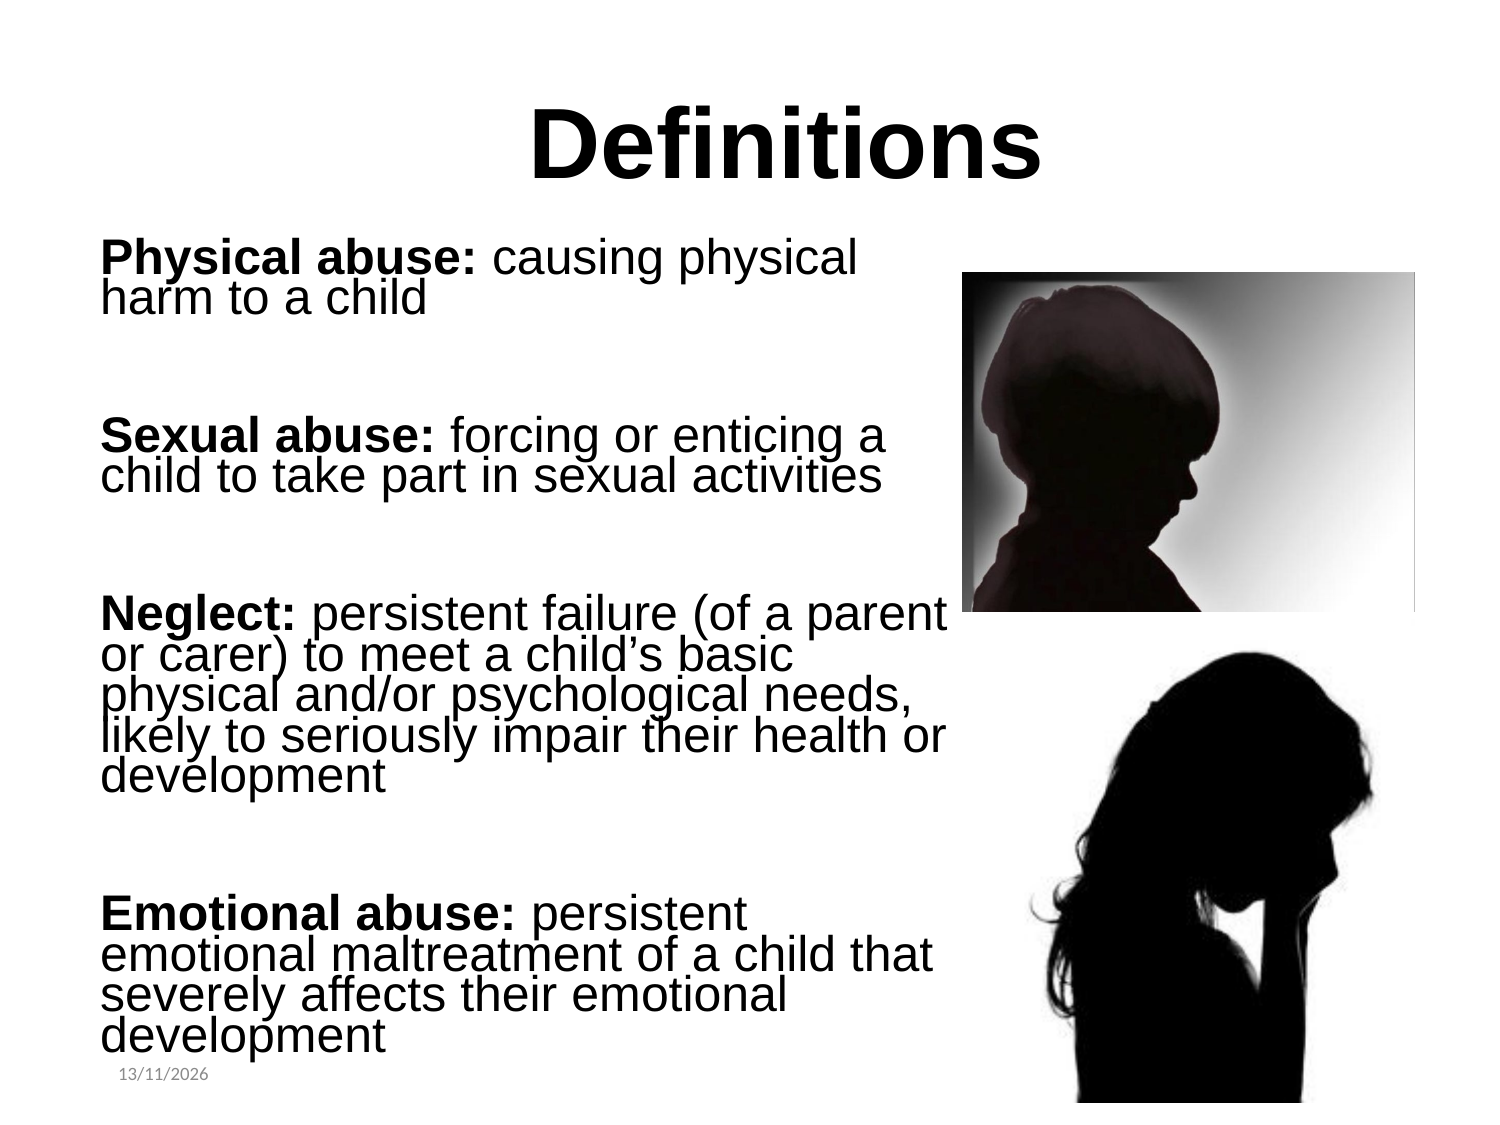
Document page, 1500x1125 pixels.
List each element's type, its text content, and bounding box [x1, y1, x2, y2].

picture [962, 272, 1415, 612]
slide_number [103, 1042, 441, 1103]
text_box Definitions [528, 78, 1045, 199]
picture [1009, 619, 1415, 1103]
text_box Physical abuse: causing physical harm to a child Sexual abuse: forcing or enticing a child to take part in sexual activities Neglect: persistent failure (of a parent or carer) to meet a child’s basic physical and/or psychological needs, likely to seriously impair their health or development Emotional abuse: persistent emotional maltreatment of a child that severely affects their emotional development [100, 243, 963, 1063]
